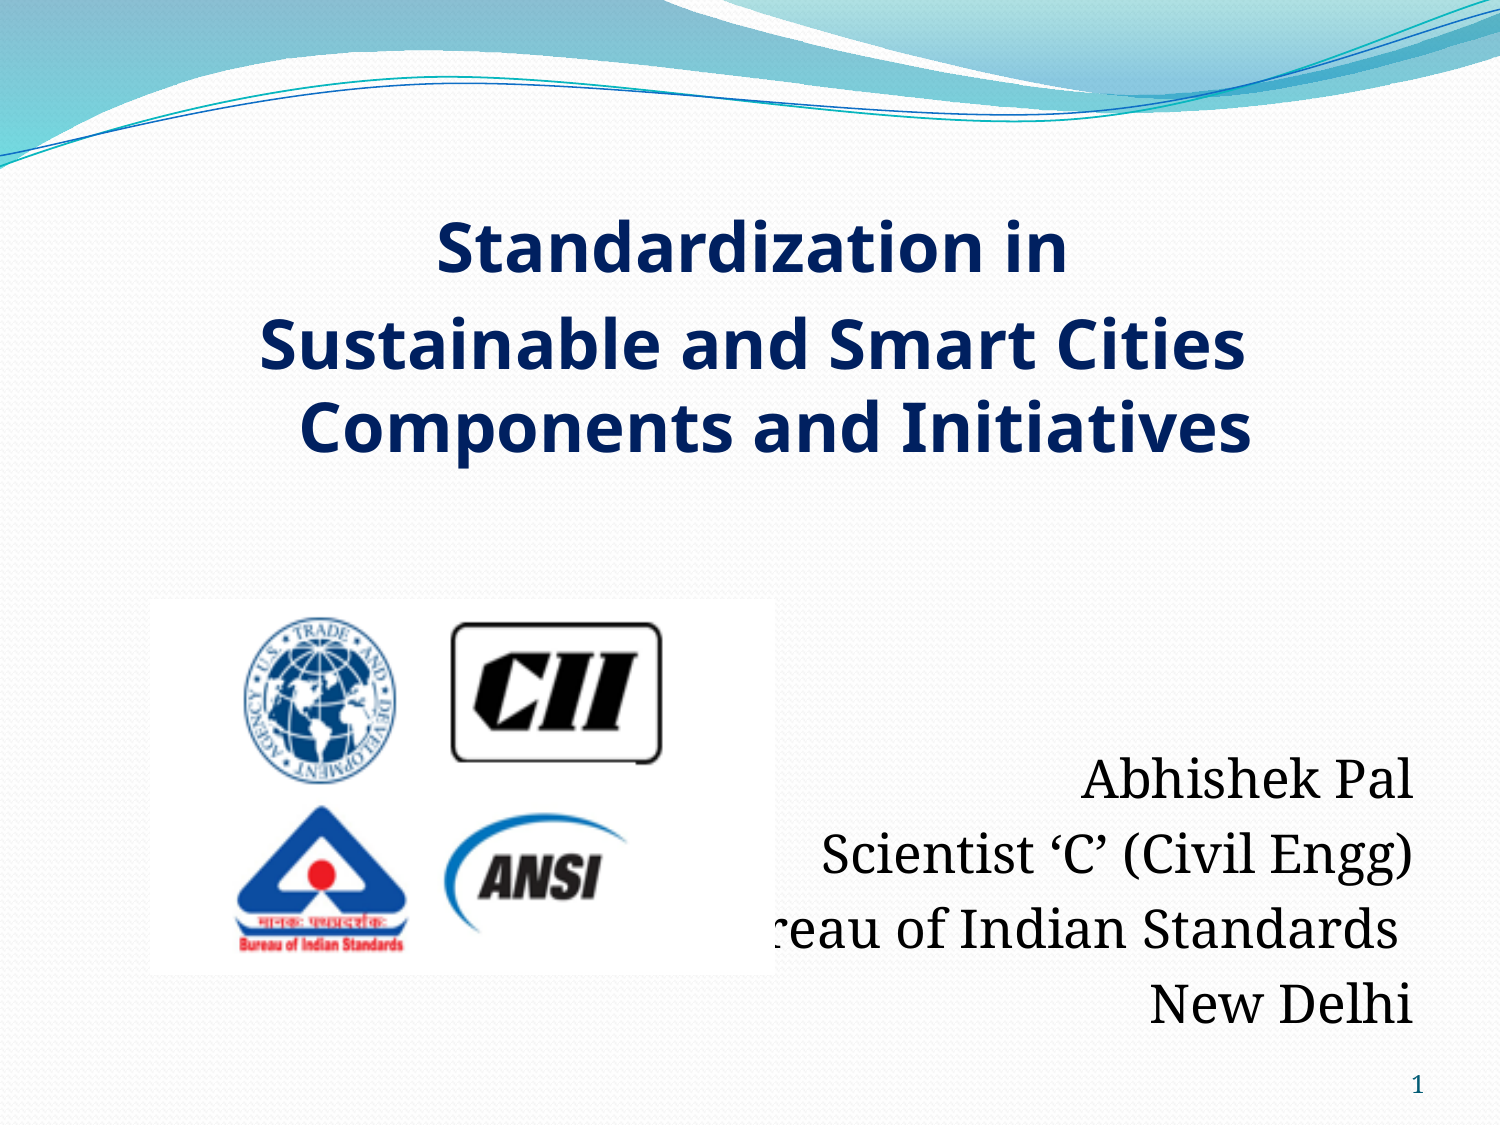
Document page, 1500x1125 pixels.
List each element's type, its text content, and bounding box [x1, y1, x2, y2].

list Standardization in Sustainable and Smart Cities Components and Initiatives Abhishek Pal Scientist ‘C’ (Civil Engg) Bureau of Indian Standards New Delhi [78, 99, 1429, 1043]
slide_number 1 [1299, 1042, 1425, 1103]
picture [149, 599, 776, 976]
slide_number 26 [142, 600, 782, 988]
